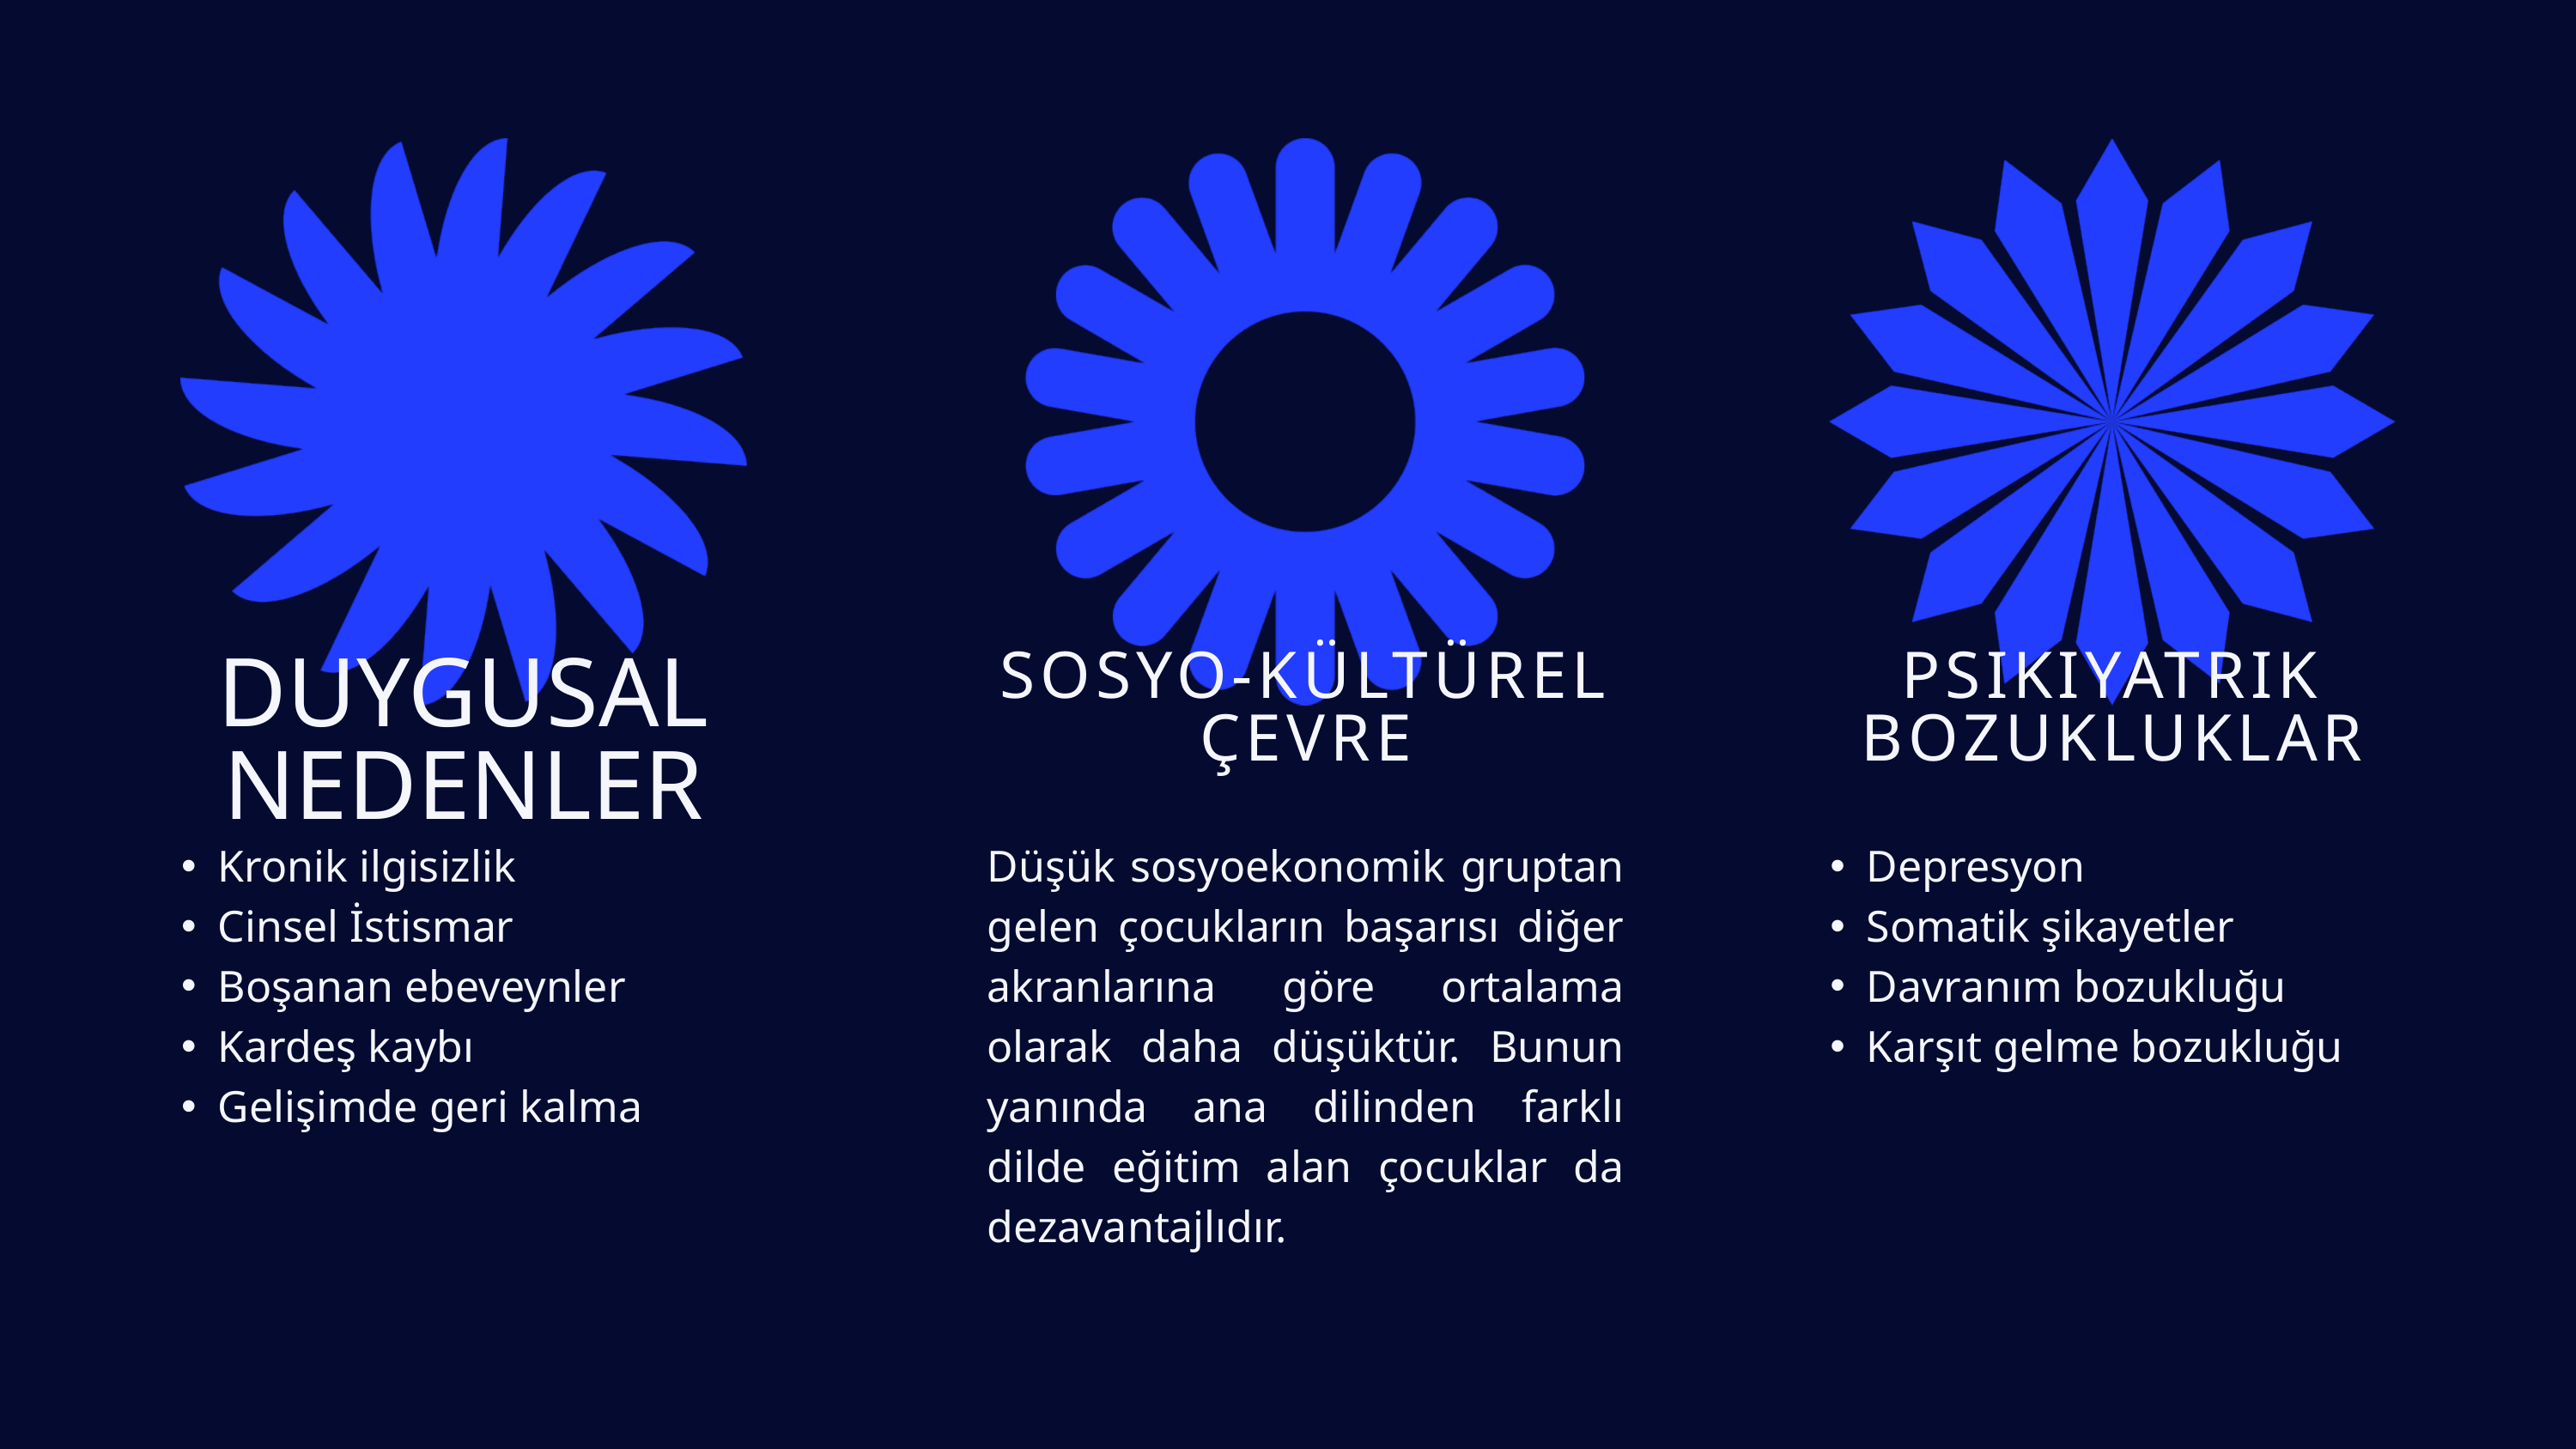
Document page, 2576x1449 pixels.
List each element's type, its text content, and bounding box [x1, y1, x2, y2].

text_box DUYGUSAL NEDENLER [144, 652, 782, 840]
text_box Kronik ilgisizlik Cinsel İstismar Boşanan ebeveynler Kardeş kaybı Gelişimde geri kalma [144, 840, 782, 1131]
text_box [1024, 138, 1588, 647]
text_box [1829, 138, 2396, 647]
text_box SOSYO-KÜLTÜREL ÇEVRE [987, 647, 1625, 774]
text_box [180, 138, 747, 652]
text_box PSIKIYATRIK BOZUKLUKLAR [1794, 647, 2432, 774]
text_box Depresyon Somatik şikayetler Davranım bozukluğu Karşıt gelme bozukluğu [1794, 830, 2432, 1071]
text_box Düşük sosyoekonomik gruptan gelen çocukların başarısı diğer akranlarına göre ortalama olarak daha düşüktür. Bunun yanında ana dilinden farklı dilde eğitim alan çocuklar da dezavantajlıdır. [987, 830, 1625, 1252]
